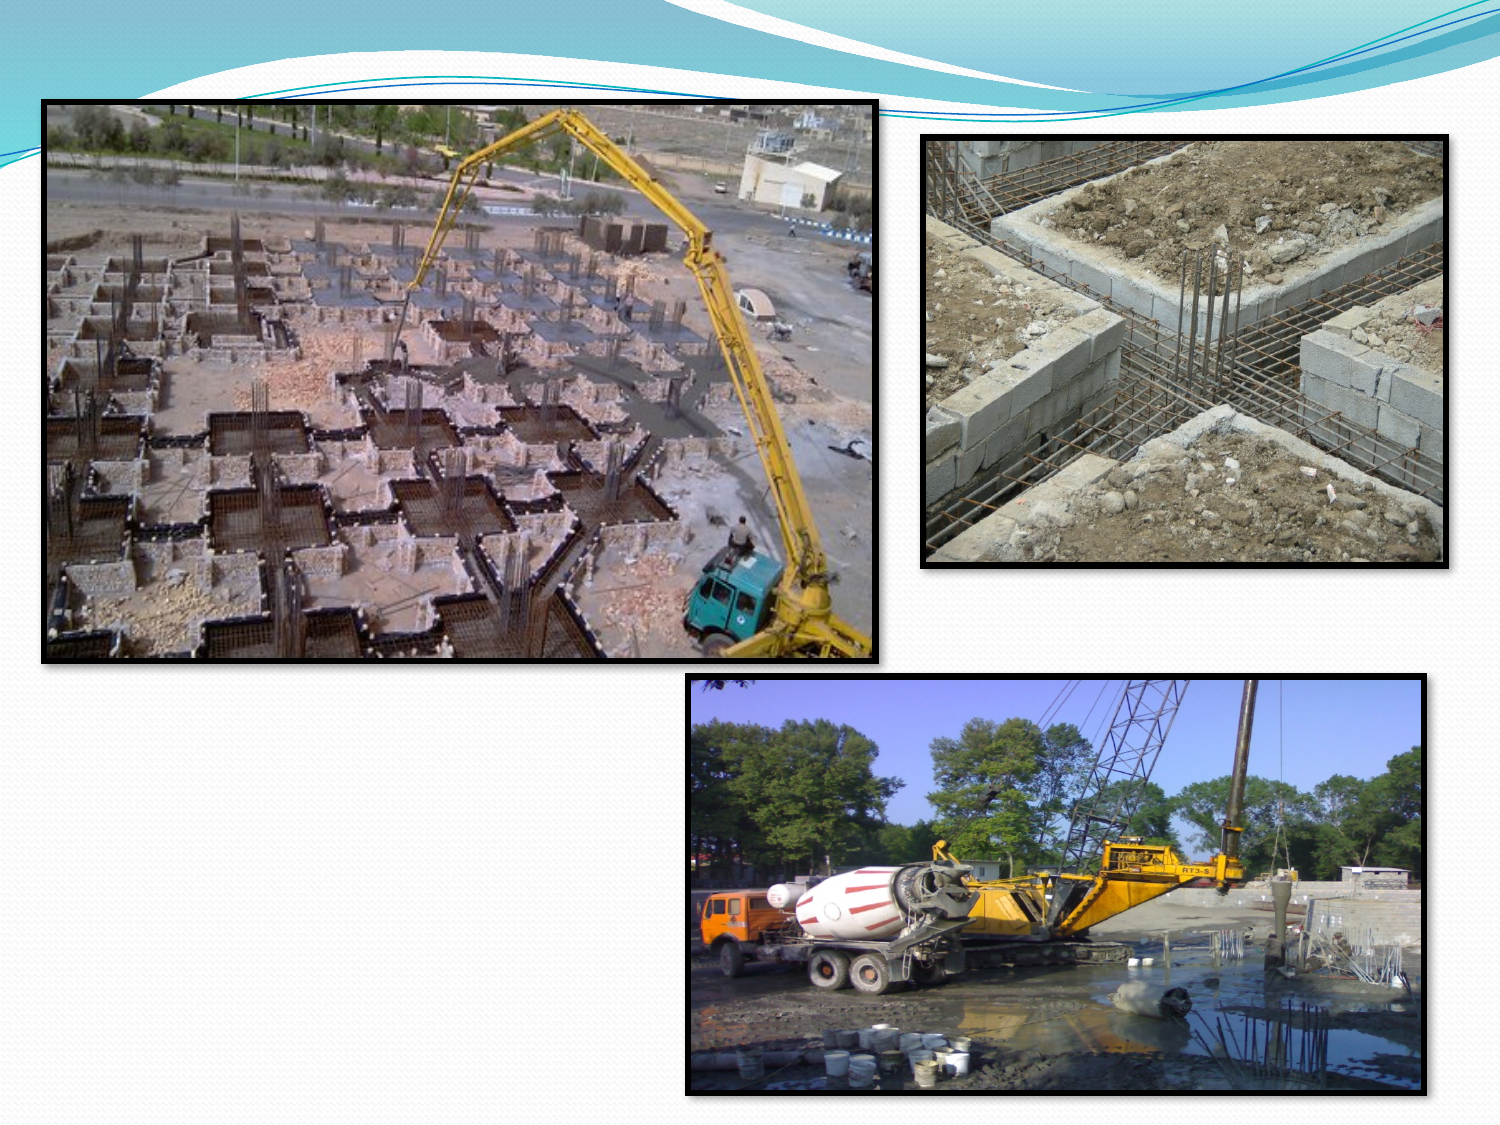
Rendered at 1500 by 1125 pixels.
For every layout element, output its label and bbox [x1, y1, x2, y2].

picture [691, 679, 1422, 1091]
picture [925, 140, 1444, 563]
picture [46, 105, 873, 659]
